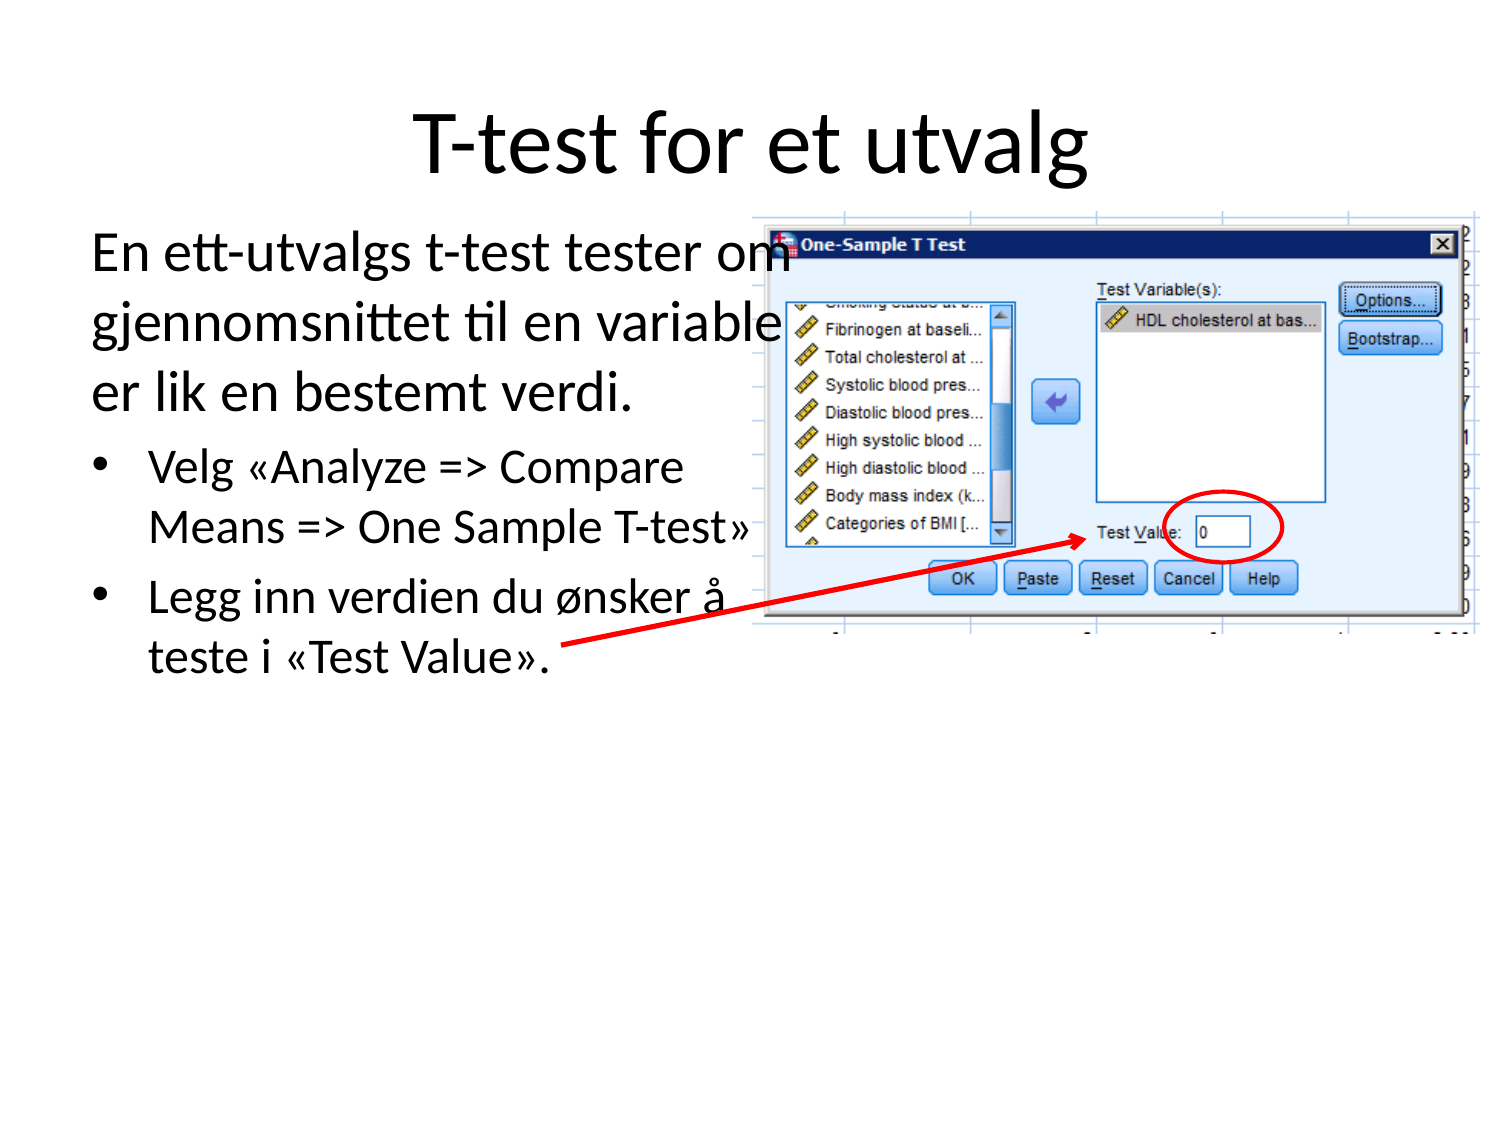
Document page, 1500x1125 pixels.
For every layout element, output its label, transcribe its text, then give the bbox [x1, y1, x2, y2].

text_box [560, 538, 1087, 646]
picture [751, 211, 1480, 634]
title T-test for et utvalg [76, 42, 1427, 209]
list En ett-utvalgs t-test tester om gjennomsnittet til en variable er lik en bestemt verdi. Velg «Analyze => Compare Means => One Sample T-test» Legg inn verdien du ønsker å teste i «Test Value». [76, 205, 847, 1109]
